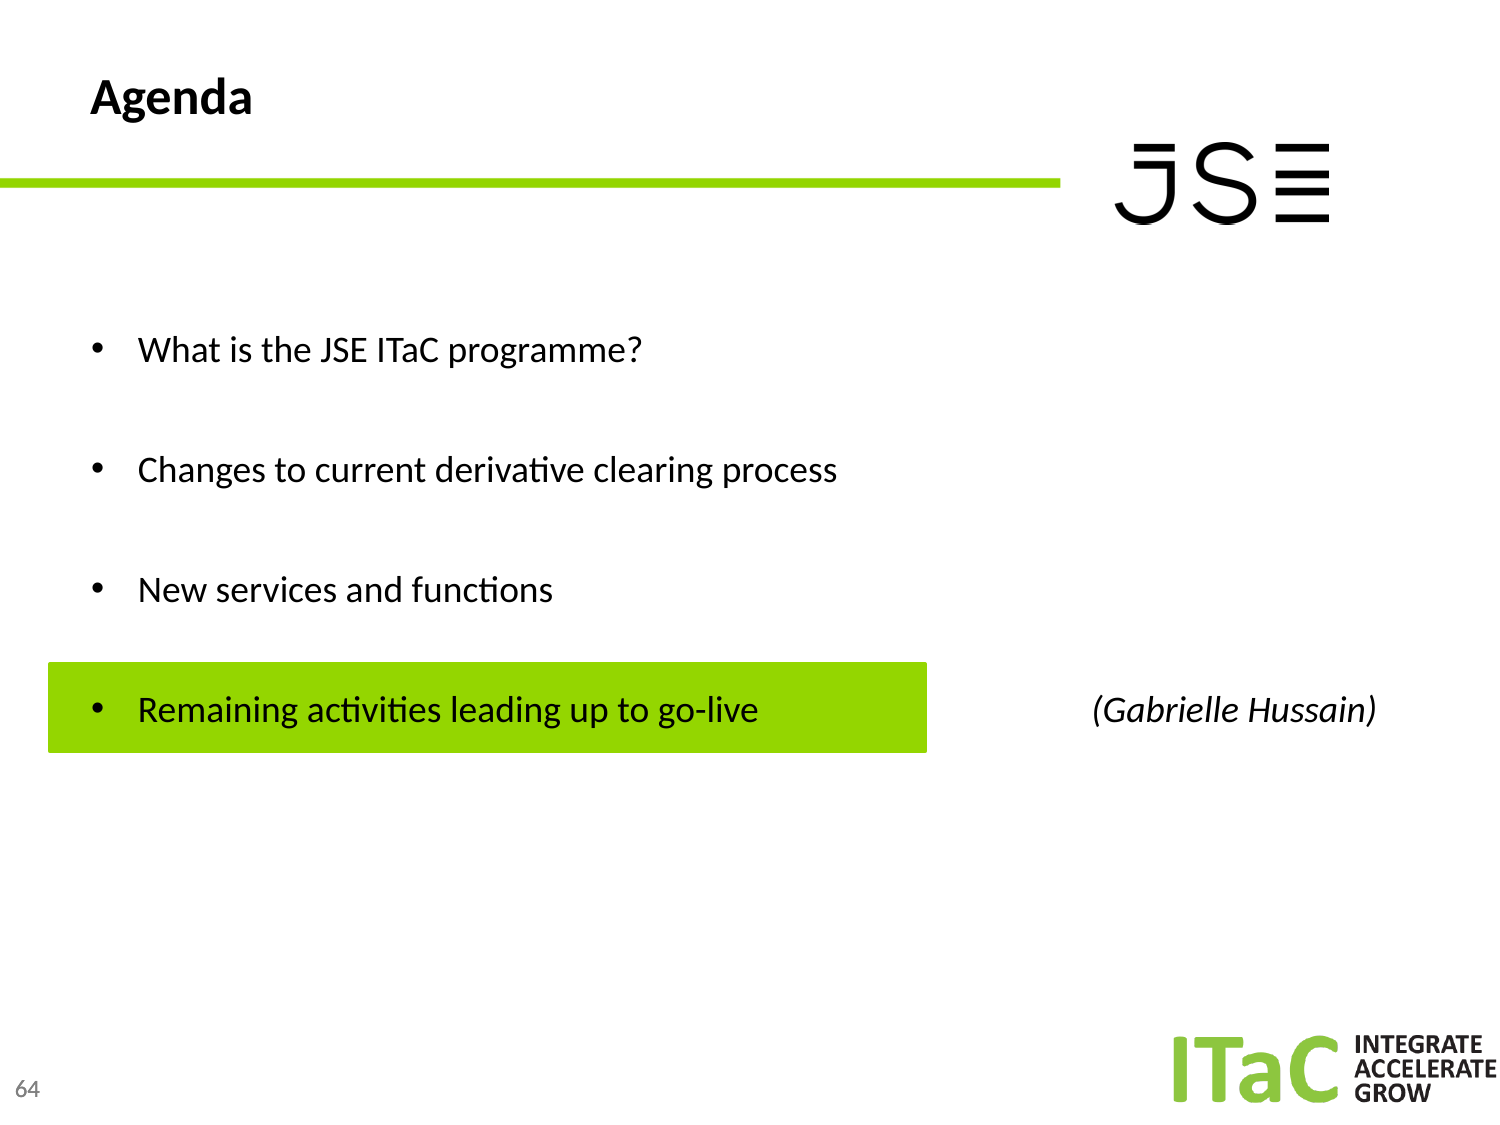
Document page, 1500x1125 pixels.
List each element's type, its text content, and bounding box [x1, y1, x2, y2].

text_box (Gabrielle Hussain) [1076, 677, 1393, 738]
picture [1149, 974, 1500, 1125]
text_box [48, 662, 76, 753]
picture [0, 142, 1329, 225]
text_box What is the JSE ITaC programme? Changes to current derivative clearing process New services and functions Remaining activities leading up to go-live [76, 317, 1443, 845]
title Agenda [75, 50, 1020, 138]
